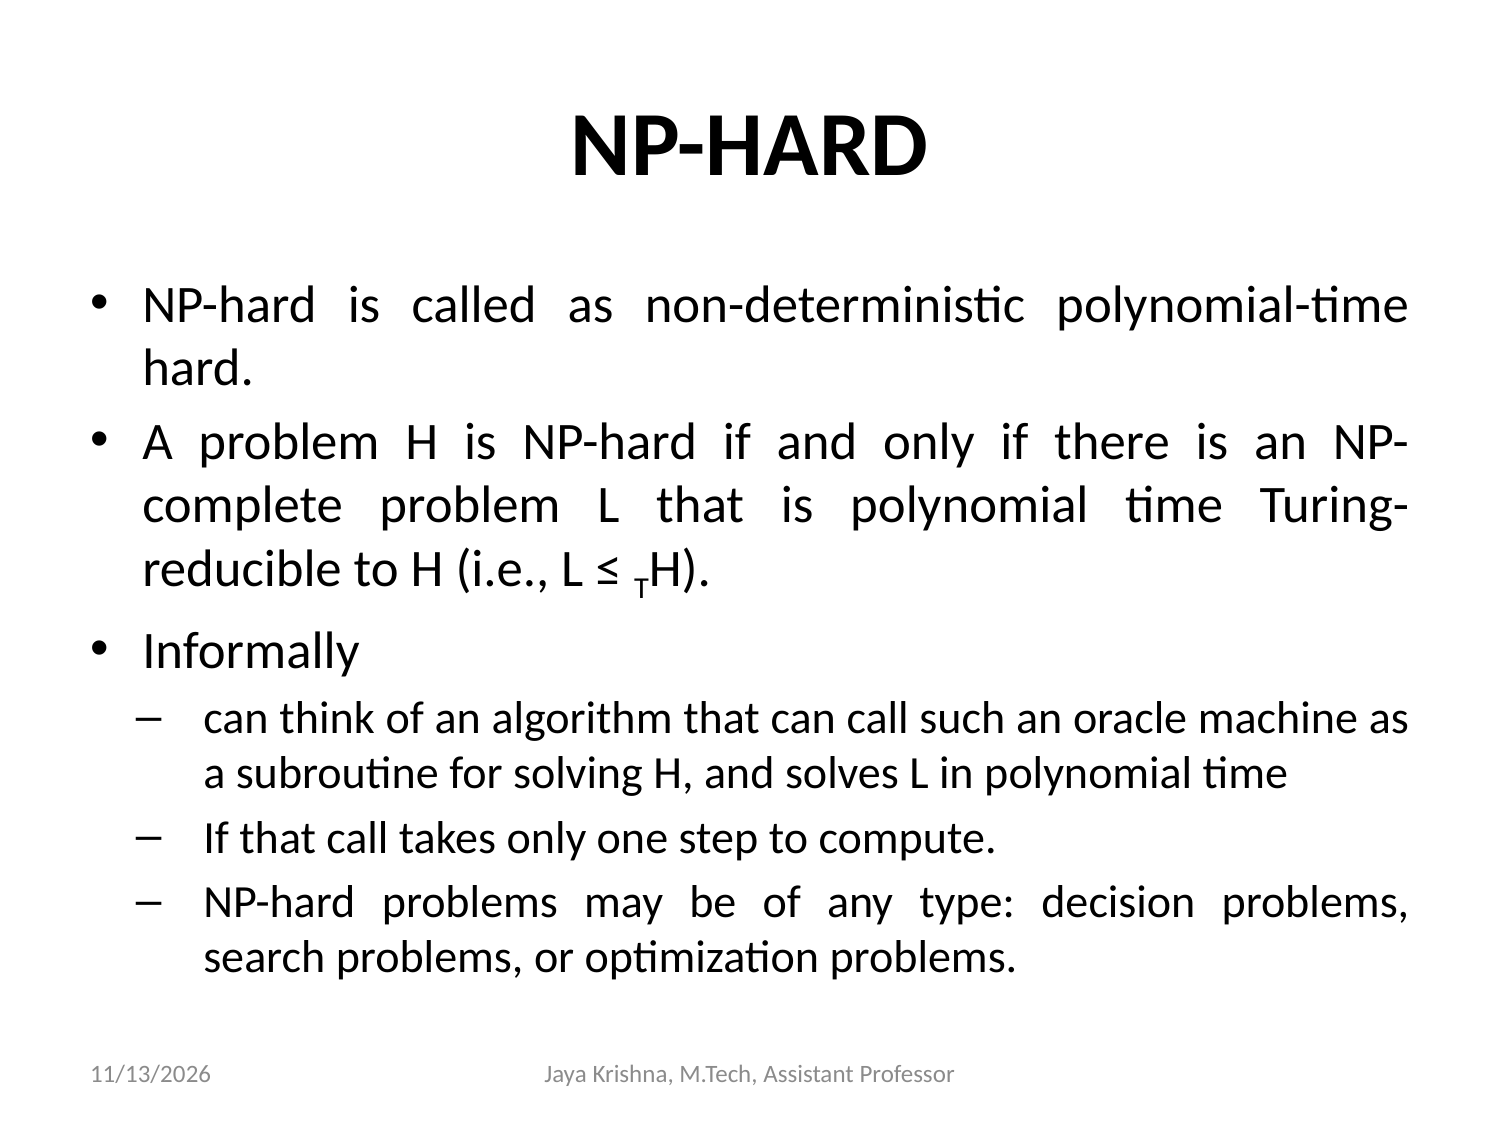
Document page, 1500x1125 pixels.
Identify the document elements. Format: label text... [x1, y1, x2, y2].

list NP-hard is called as non-deterministic polynomial-time hard. A problem H is NP-hard if and only if there is an NP-complete problem L that is polynomial time Turing-reducible to H (i.e., L ≤ TH). Informally can think of an algorithm that can call such an oracle machine as a subroutine for solving H, and solves L in polynomial time If that call takes only one step to compute. NP-hard problems may be of any type: decision problems, search problems, or optimization problems. [75, 262, 1425, 1005]
title NP-HARD [75, 45, 1425, 233]
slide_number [75, 1042, 425, 1103]
footer Jaya Krishna, M.Tech, Assistant Professor [512, 1042, 988, 1103]
